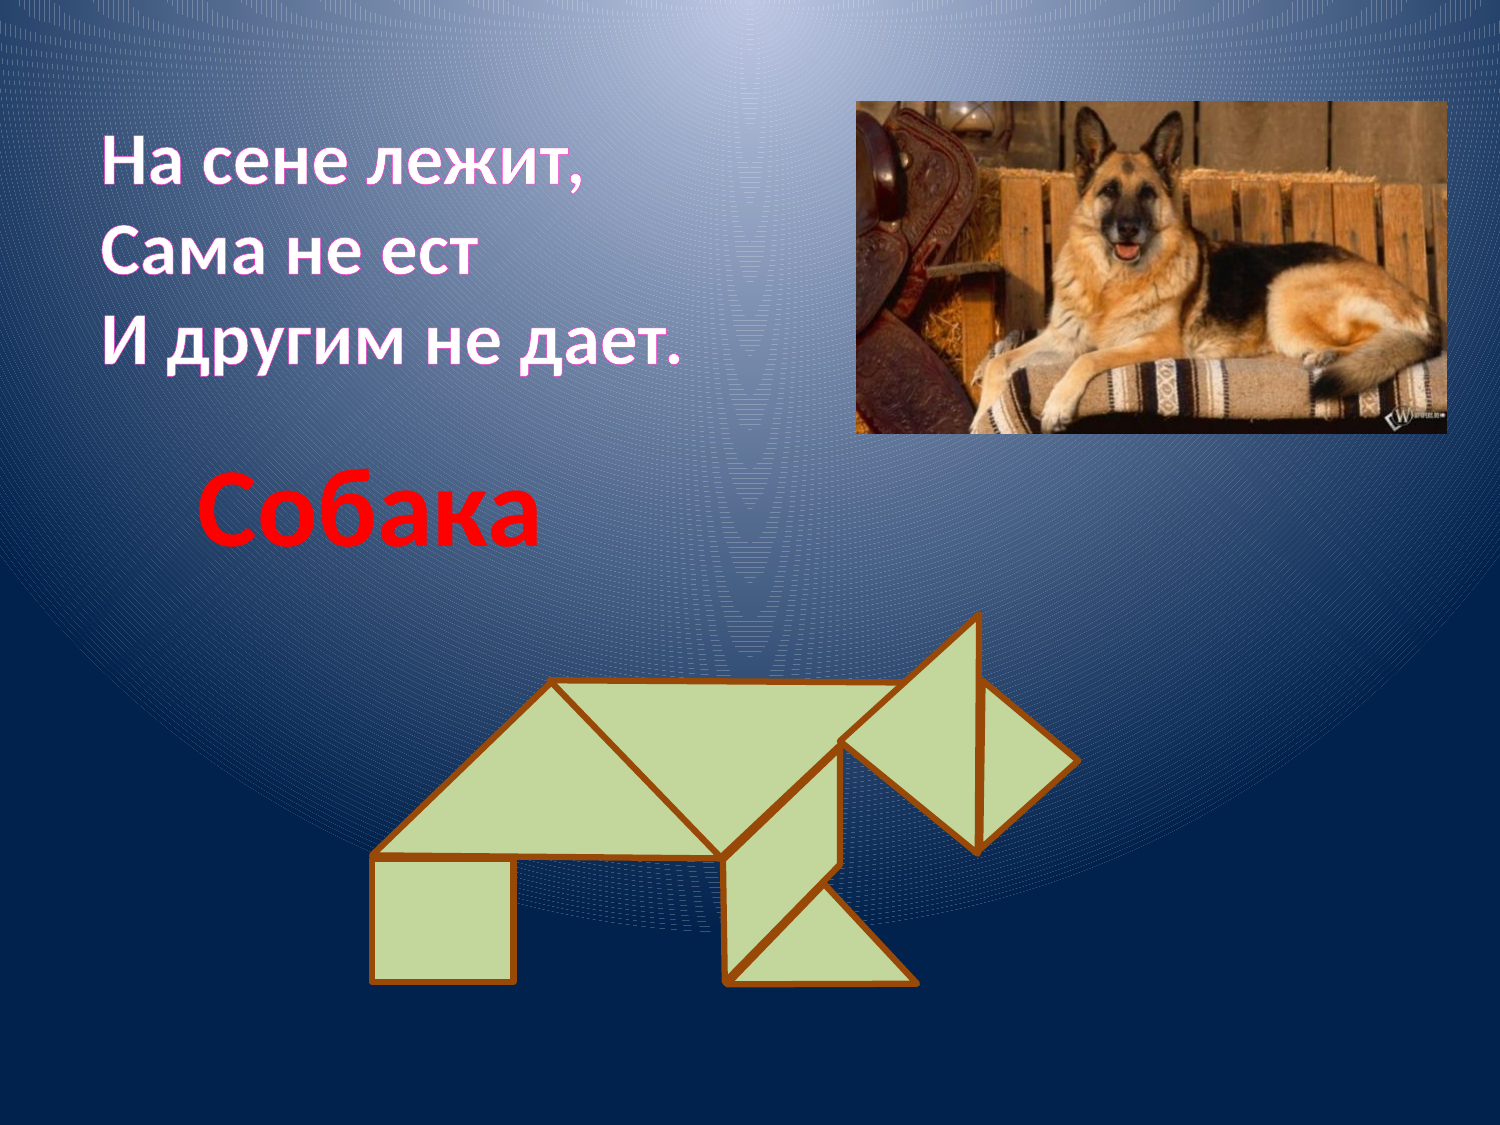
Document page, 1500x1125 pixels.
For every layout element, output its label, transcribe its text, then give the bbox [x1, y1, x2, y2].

text_box [725, 882, 919, 987]
text_box Собака [183, 426, 621, 576]
picture [856, 101, 1447, 434]
text_box [837, 612, 982, 856]
text_box [369, 682, 720, 861]
text_box [720, 745, 843, 985]
text_box [547, 678, 902, 860]
text_box [370, 857, 516, 984]
text_box На сене лежит, Сама не ест И другим не дает. [85, 101, 777, 387]
text_box [978, 678, 1081, 852]
